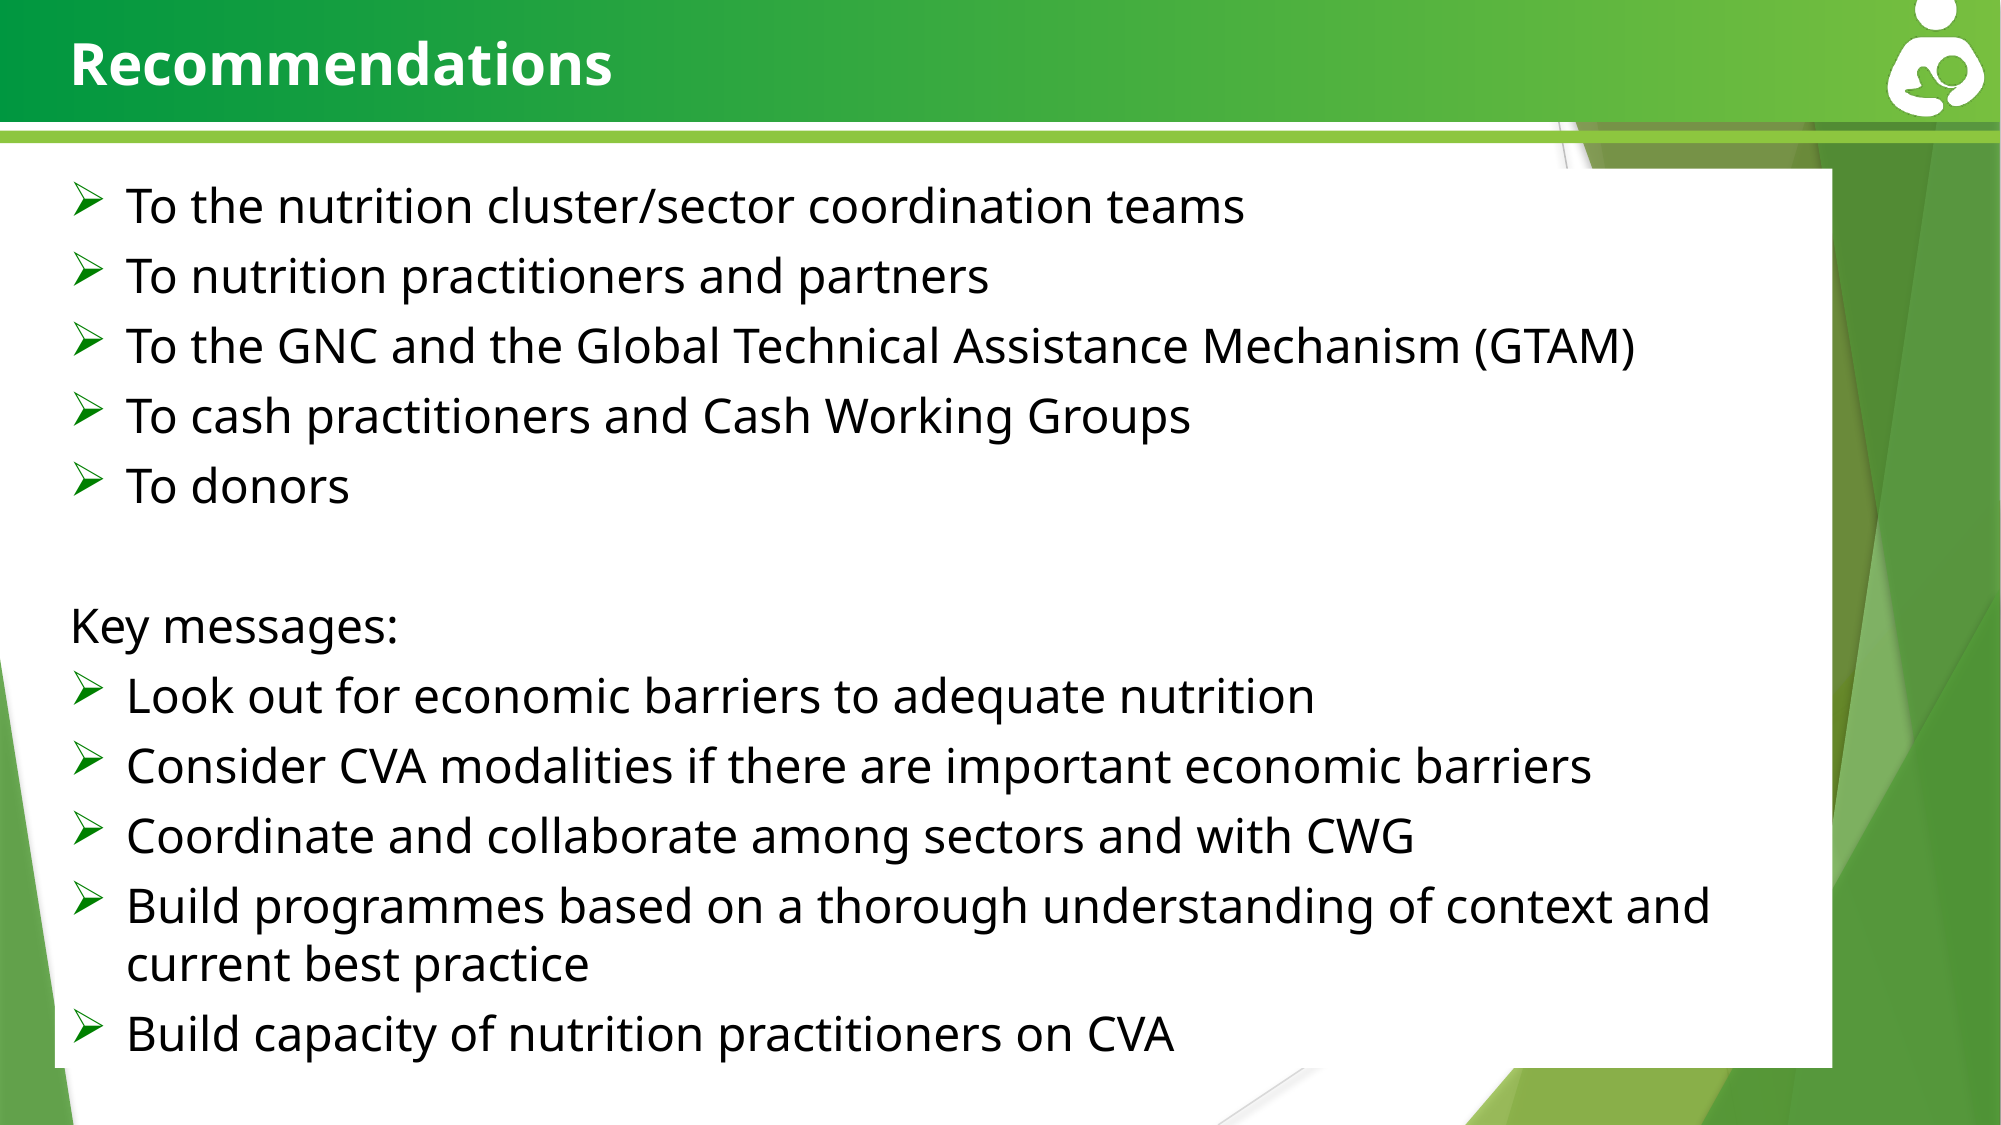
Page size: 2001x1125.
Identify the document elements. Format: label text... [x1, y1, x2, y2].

picture [1871, 0, 2000, 117]
text_box To the nutrition cluster/sector coordination teams To nutrition practitioners and partners To the GNC and the Global Technical Assistance Mechanism (GTAM) To cash practitioners and Cash Working Groups To donors Key messages: Look out for economic barriers to adequate nutrition Consider CVA modalities if there are important economic barriers Coordinate and collaborate among sectors and with CWG Build programmes based on a thorough understanding of context and current best practice Build capacity of nutrition practitioners on CVA [54, 168, 1833, 1068]
text_box Recommendations [54, 19, 1865, 105]
text_box [0, 130, 2000, 144]
text_box [0, 0, 1866, 122]
